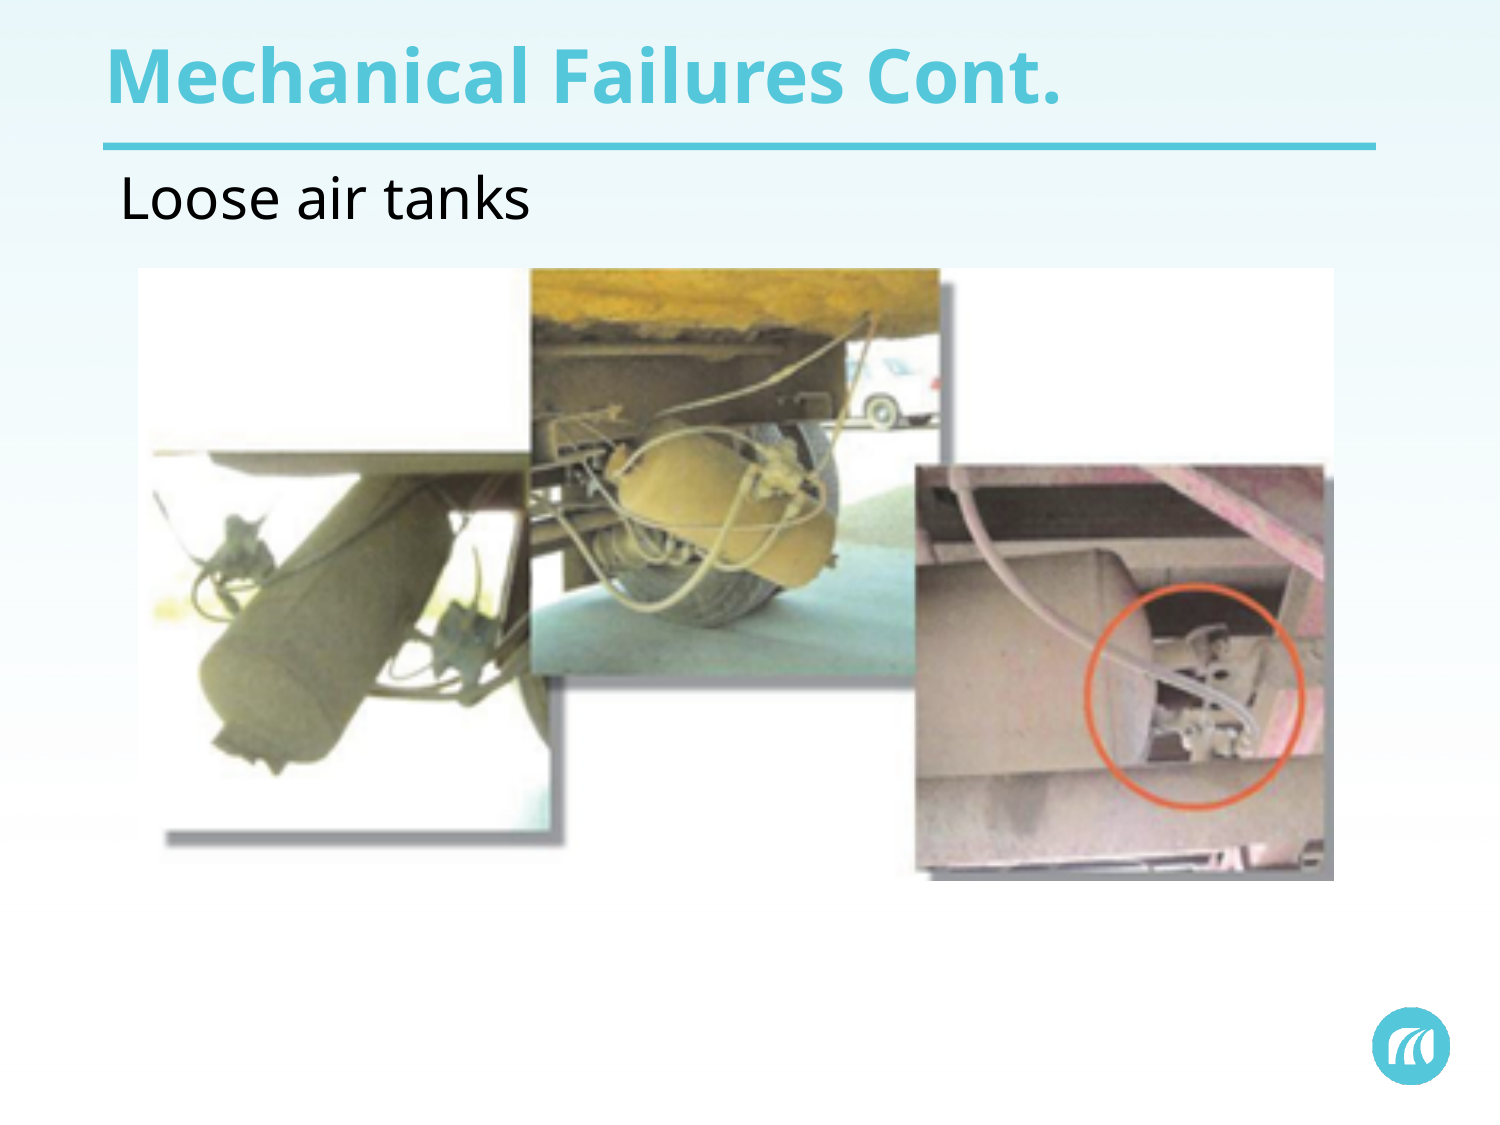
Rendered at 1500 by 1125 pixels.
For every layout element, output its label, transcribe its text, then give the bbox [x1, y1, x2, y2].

title Mechanical Failures Cont. [89, 4, 1384, 153]
list Loose air tanks [89, 153, 1384, 967]
picture [138, 268, 1334, 881]
picture [1370, 1005, 1452, 1087]
